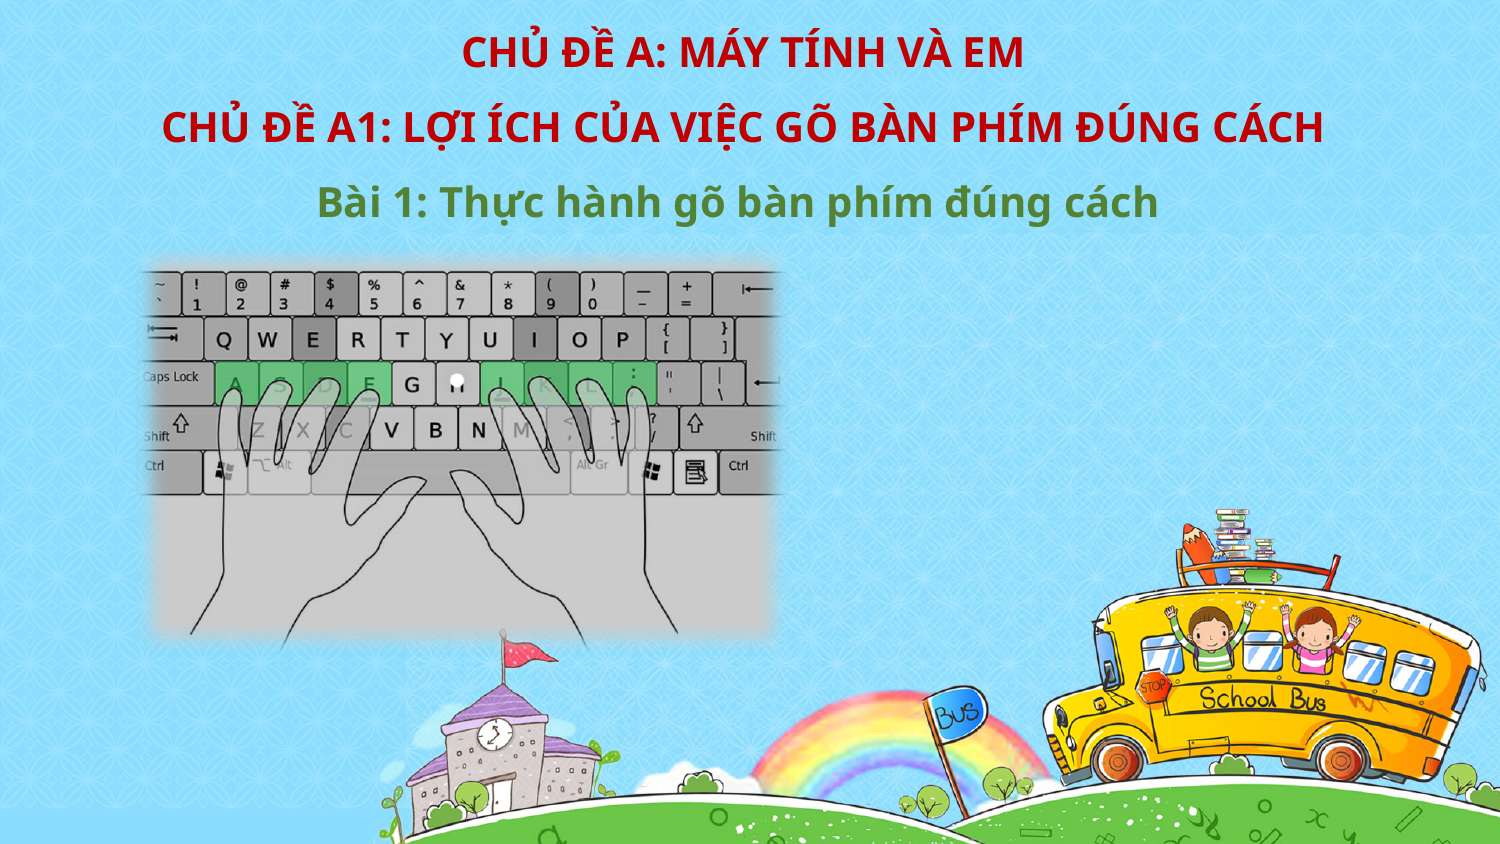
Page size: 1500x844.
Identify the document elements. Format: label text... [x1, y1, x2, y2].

picture [0, 0, 1500, 844]
text_box CHỦ ĐỀ A: MÁY TÍNH VÀ EM CHỦ ĐỀ A1: LỢI ÍCH CỦA VIỆC GÕ BÀN PHÍM ĐÚNG CÁCH Bài 1: Thực hành gõ bàn phím đúng cách [49, 0, 1438, 203]
